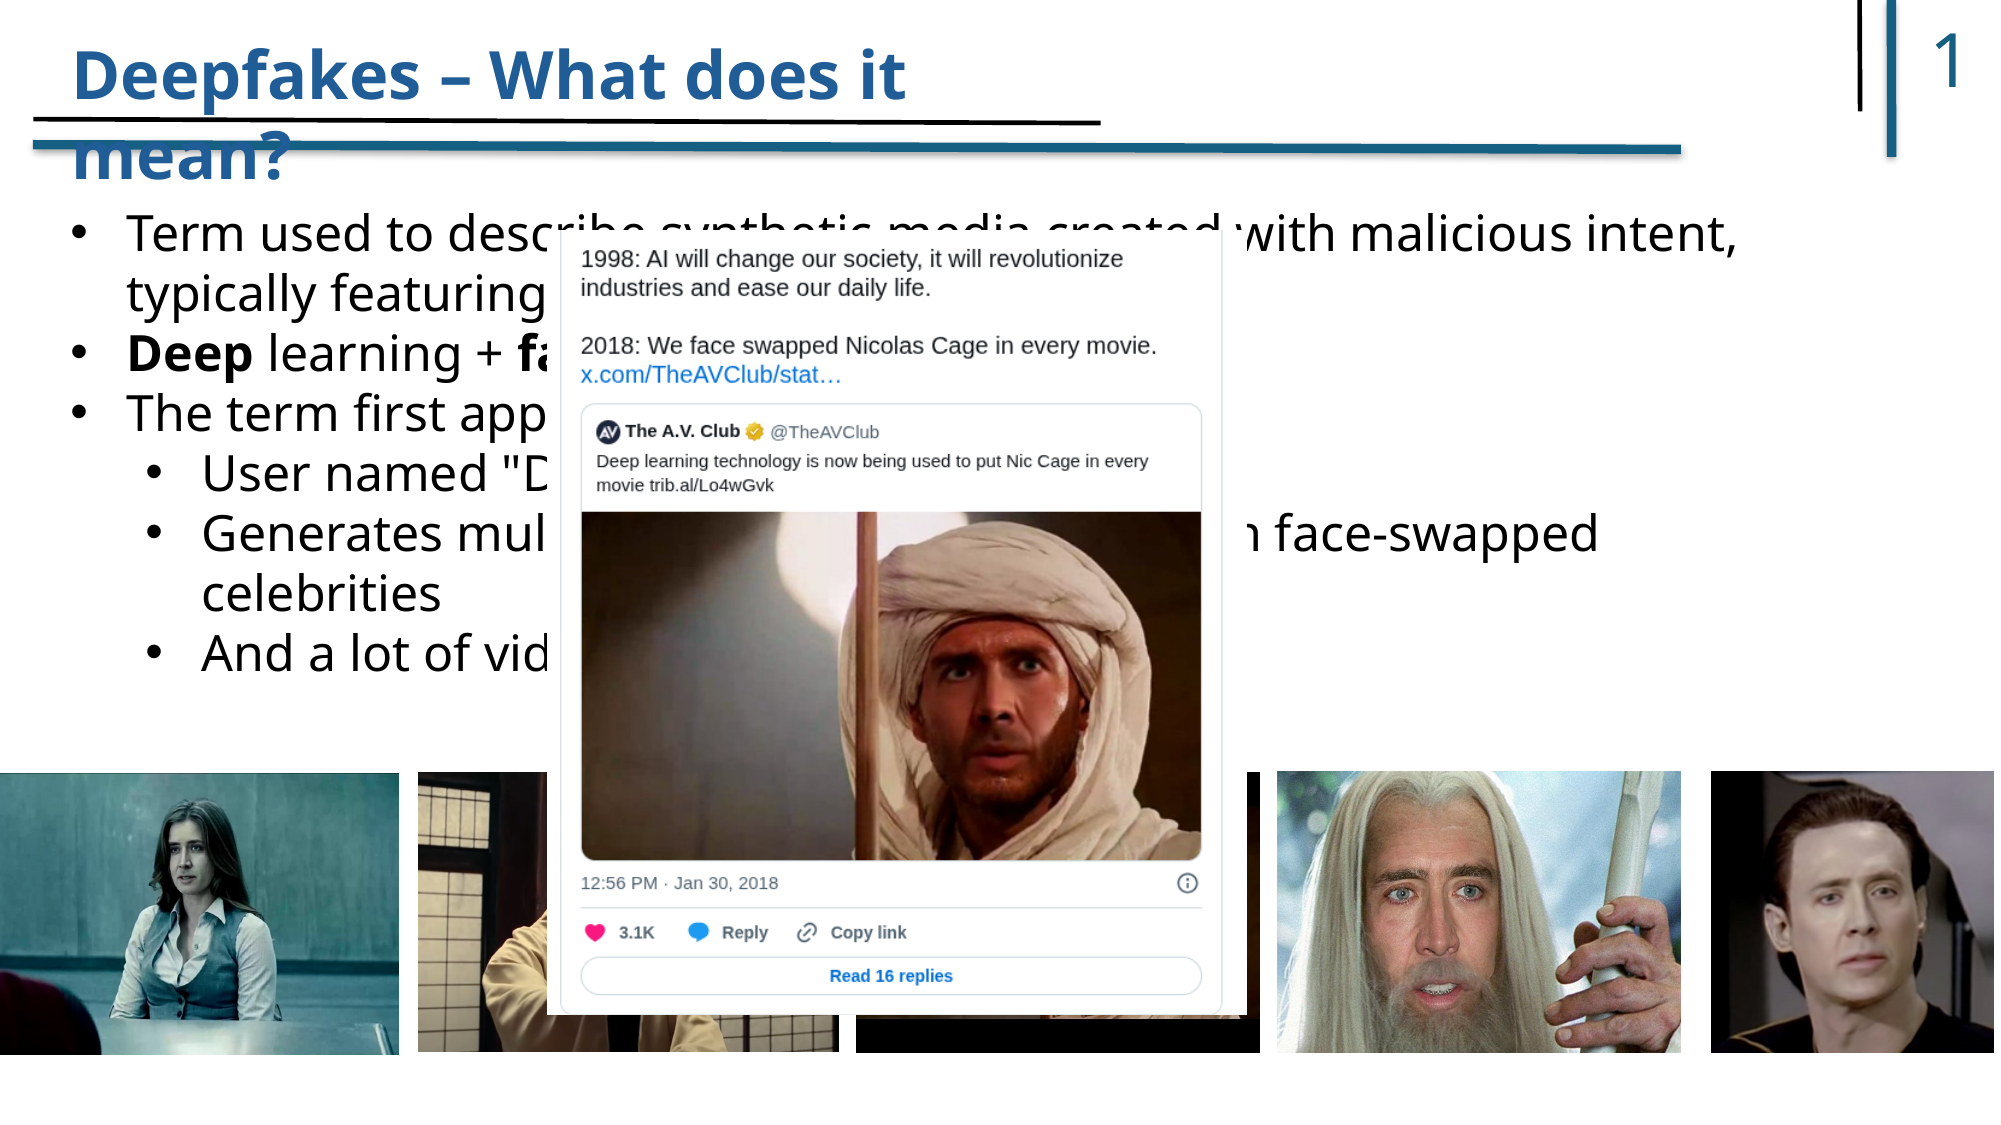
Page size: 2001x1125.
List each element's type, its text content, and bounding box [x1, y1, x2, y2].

text_box [1889, 0, 1894, 157]
picture [1277, 771, 1682, 1053]
picture [418, 229, 1260, 1053]
text_box [1139, 145, 1681, 152]
text_box Term used to describe synthetic media created with malicious intent, typically featuring human faces Deep learning + fake visual data = Deepfake The term first apperared in 2017 User named "Deepfake" on Reddit Generates multiple pornographic videos with face-swapped celebrities And a lot of videos with Nicholas Cage [55, 194, 1776, 689]
text_box Deepfakes – What does it mean? [56, 25, 1139, 194]
picture [1711, 771, 1994, 1053]
picture [0, 772, 399, 1055]
text_box [32, 142, 56, 147]
text_box 1 [1915, 5, 1983, 111]
